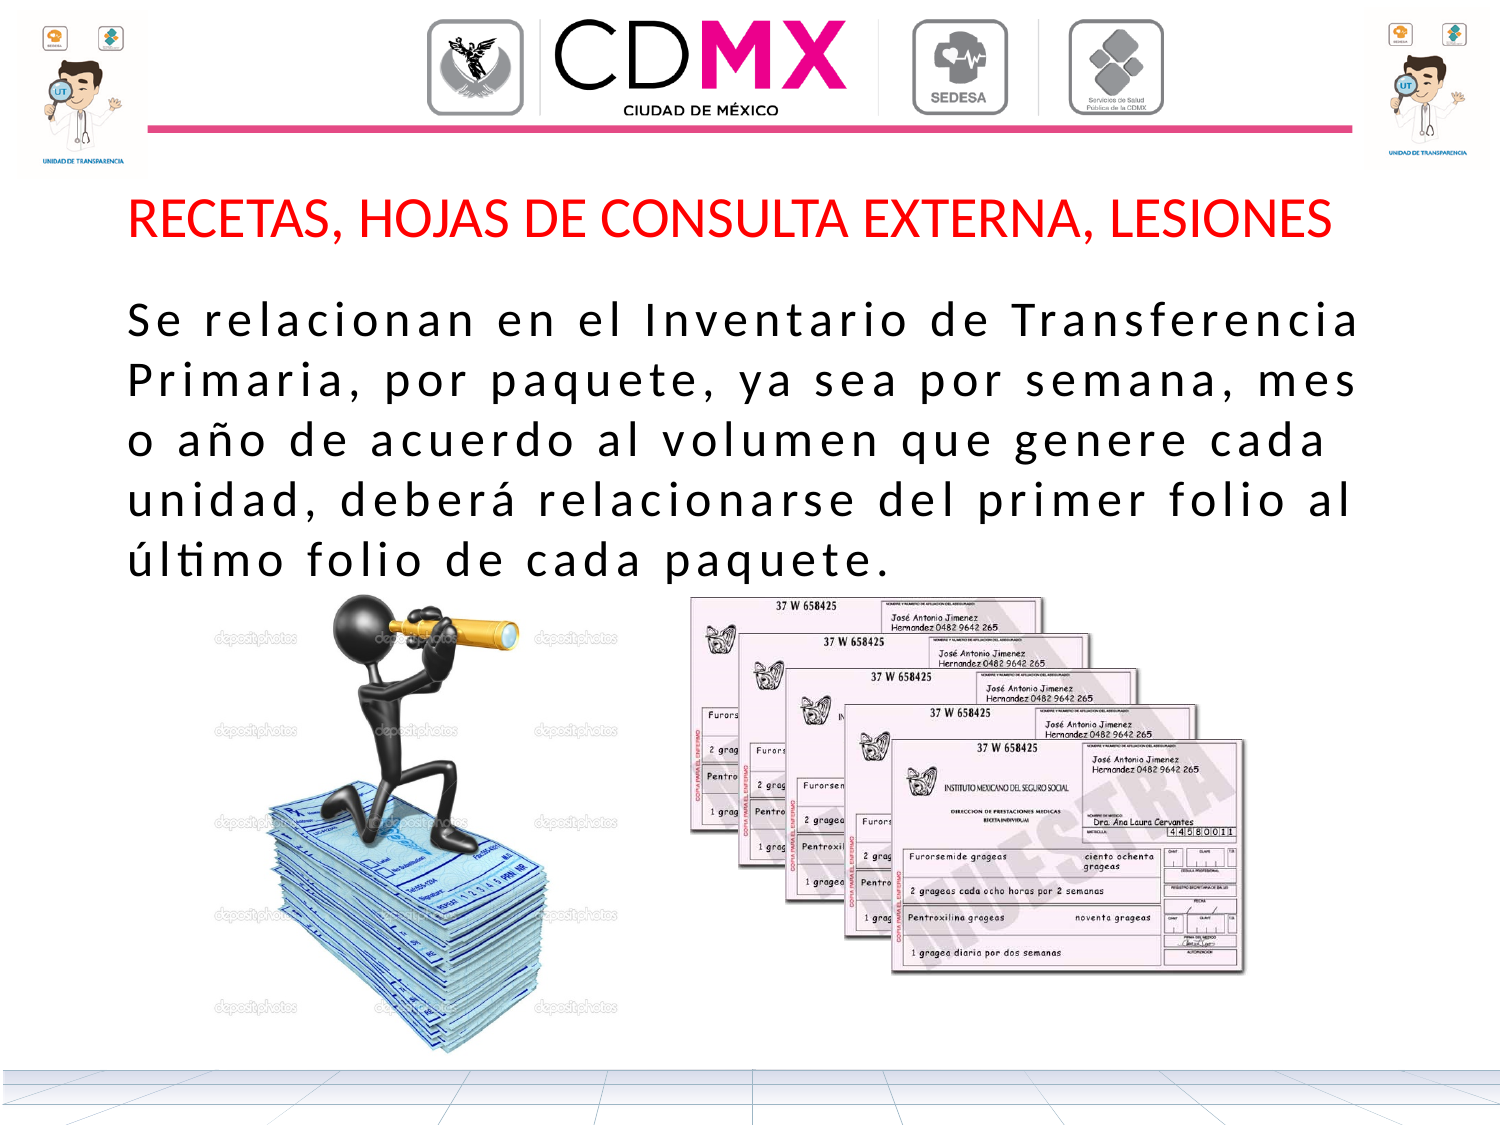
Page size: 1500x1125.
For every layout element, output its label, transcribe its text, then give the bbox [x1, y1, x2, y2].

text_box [17, 6, 1490, 179]
picture [690, 597, 1250, 977]
picture [0, 1069, 1500, 1125]
picture [187, 585, 644, 1059]
subtitle Se relacionan en el Inventario de Transferencia Primaria, por paquete, ya sea por semana, mes o año de acuerdo al volumen que genere cada unidad, deberá relacionarse del primer folio al último folio de cada paquete. [112, 278, 1388, 1067]
title RECETAS, HOJAS DE CONSULTA EXTERNA, LESIONES [112, 187, 1388, 256]
